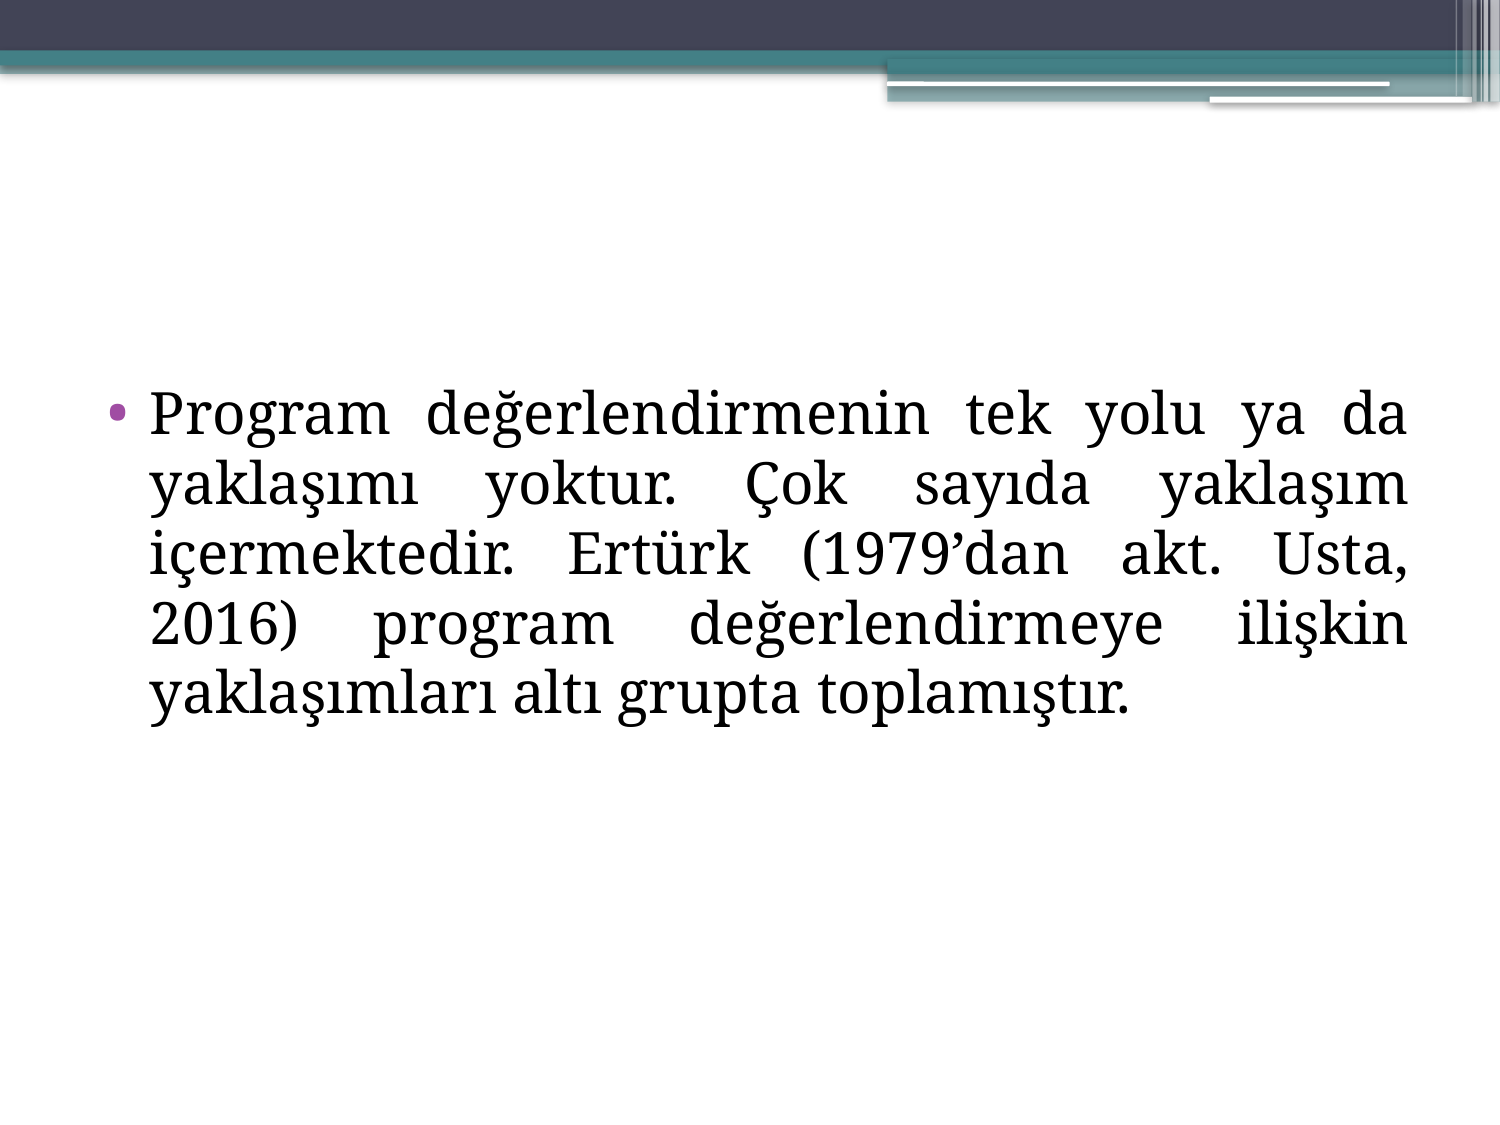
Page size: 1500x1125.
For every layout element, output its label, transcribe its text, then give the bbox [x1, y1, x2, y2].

list Program değerlendirmenin tek yolu ya da yaklaşımı yoktur. Çok sayıda yaklaşım içermektedir. Ertürk (1979’dan akt. Usta, 2016) program değerlendirmeye ilişkin yaklaşımları altı grupta toplamıştır. [75, 368, 1425, 1079]
